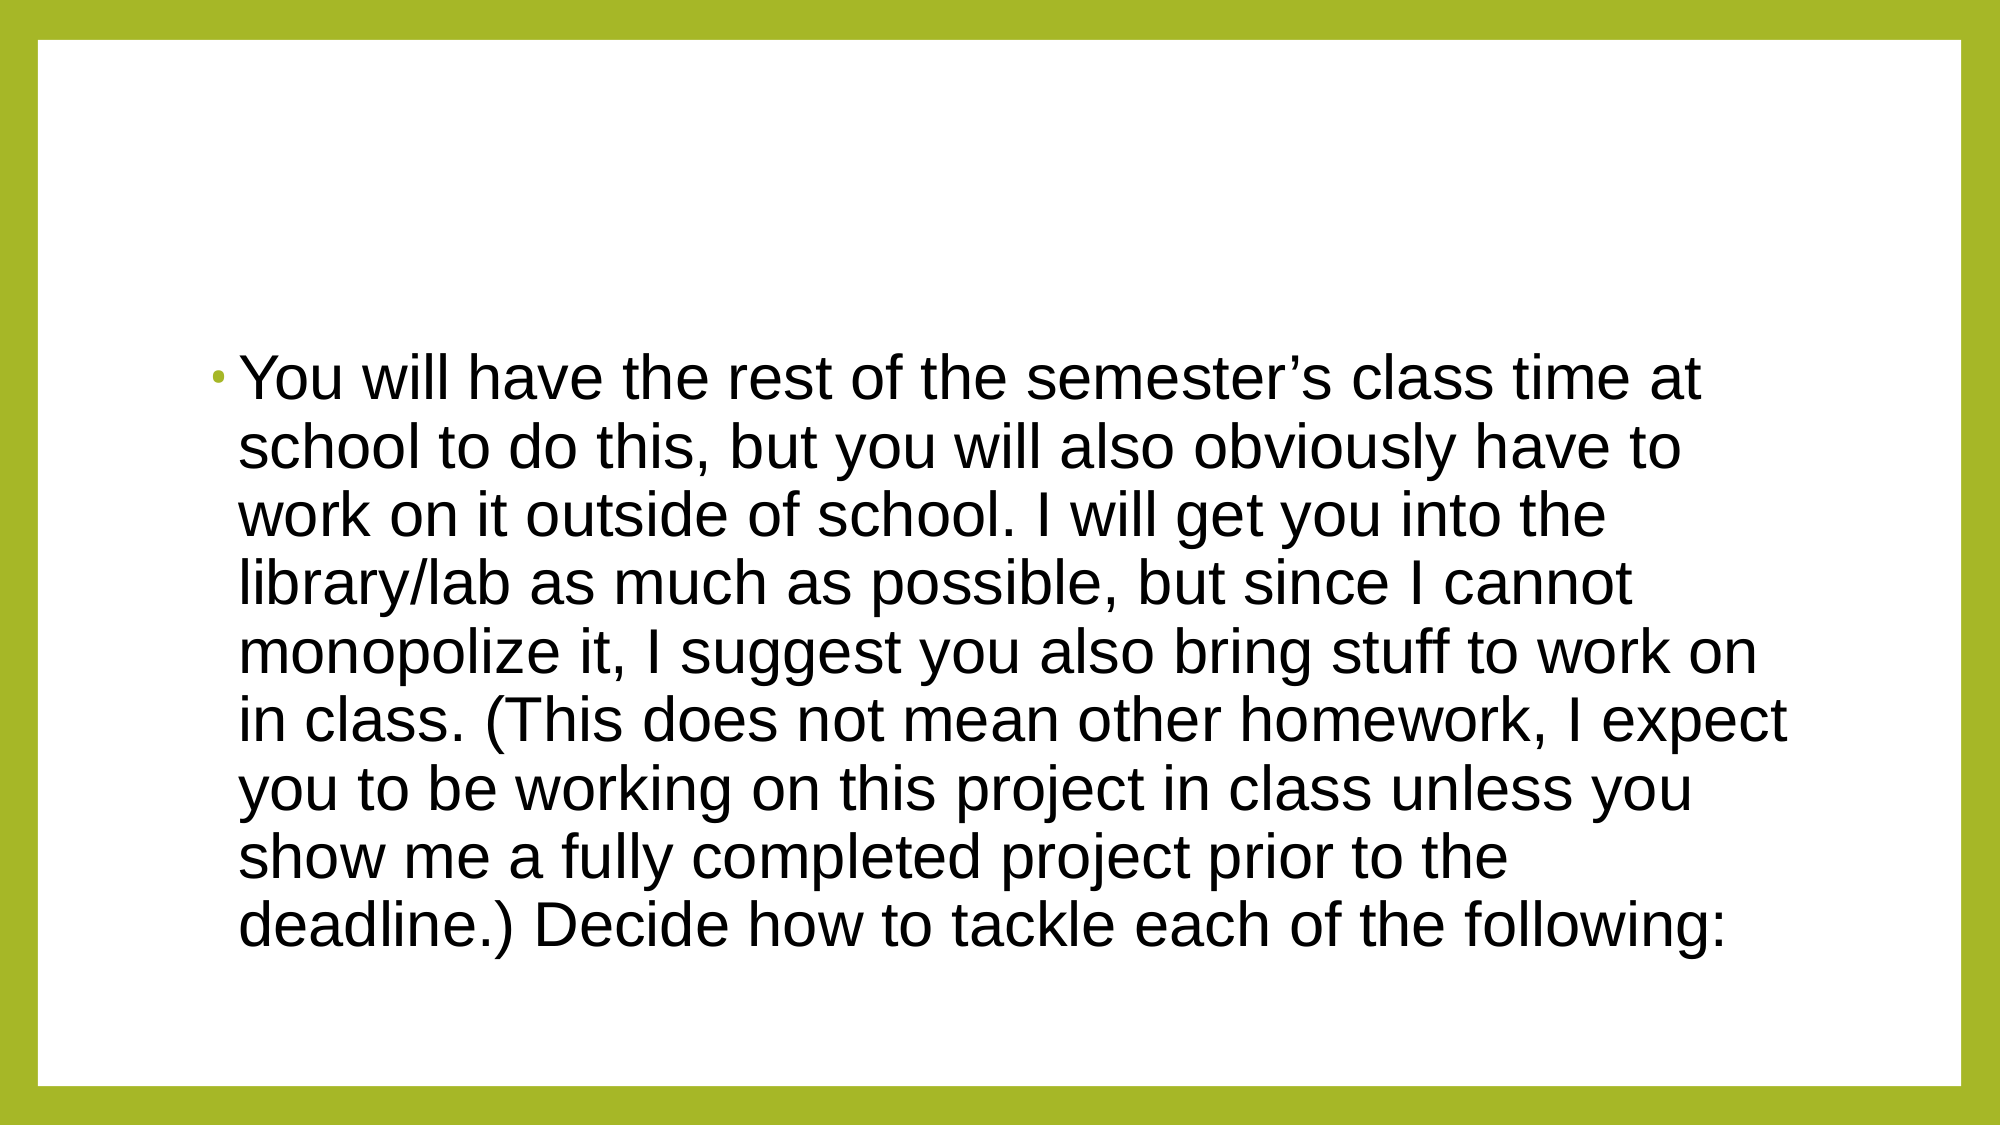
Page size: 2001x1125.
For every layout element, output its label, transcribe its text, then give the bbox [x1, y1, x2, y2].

list You will have the rest of the semester’s class time at school to do this, but you will also obviously have to work on it outside of school. I will get you into the library/lab as much as possible, but since I cannot monopolize it, I suggest you also bring stuff to work on in class. (This does not mean other homework, I expect you to be working on this project in class unless you show me a fully completed project prior to the deadline.) Decide how to tackle each of the following: [187, 337, 1808, 1000]
